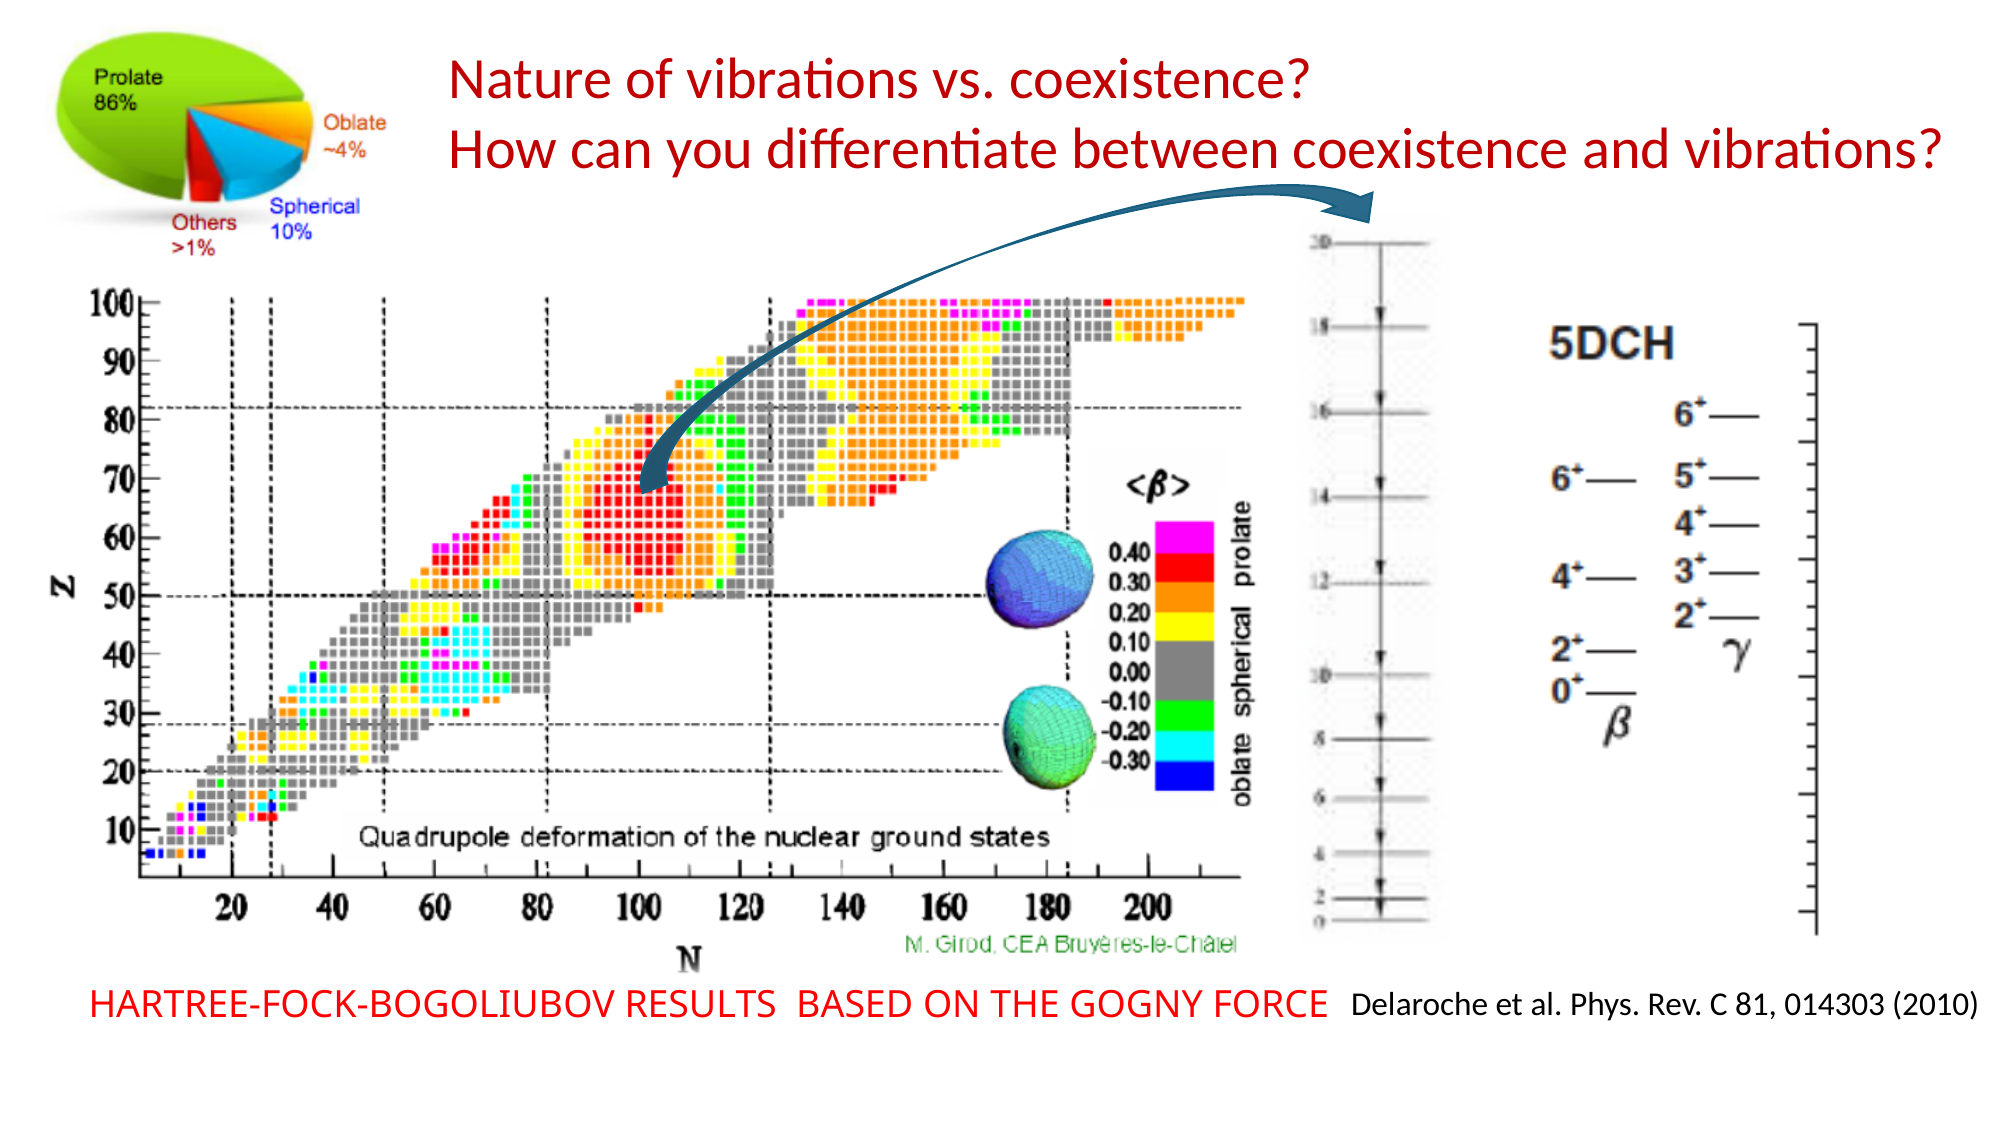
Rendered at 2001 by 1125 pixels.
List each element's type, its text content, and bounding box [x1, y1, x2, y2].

text_box Nature of vibrations vs. coexistence? How can you differentiate between coexistence and vibrations? [434, 32, 1960, 188]
picture [0, 0, 1451, 988]
text_box HARTREE-FOCK-BOGOLIUBOV RESULTS BASED ON THE GOGNY FORCE [73, 988, 1374, 1033]
text_box [968, 188, 1374, 258]
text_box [1330, 268, 2000, 1032]
